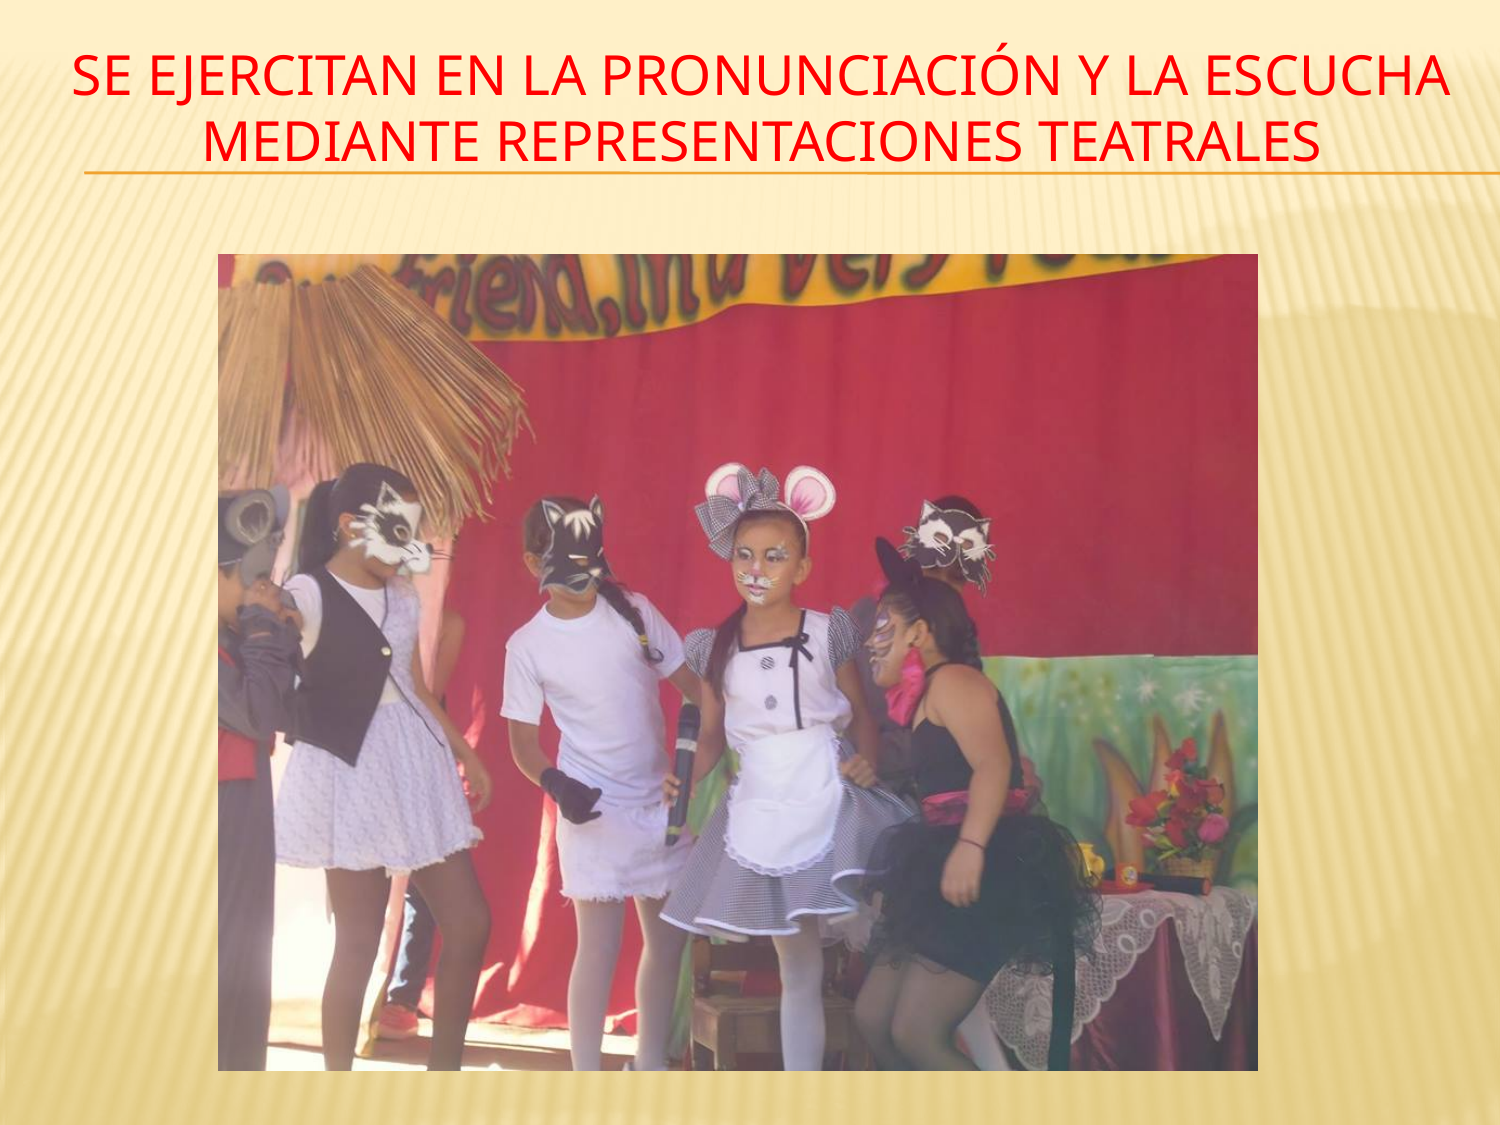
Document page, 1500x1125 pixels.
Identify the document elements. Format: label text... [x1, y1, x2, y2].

title Se ejercitan en la pronunciación y la escucha mediante representaciones teatrales [50, 0, 1475, 279]
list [218, 254, 1258, 1071]
